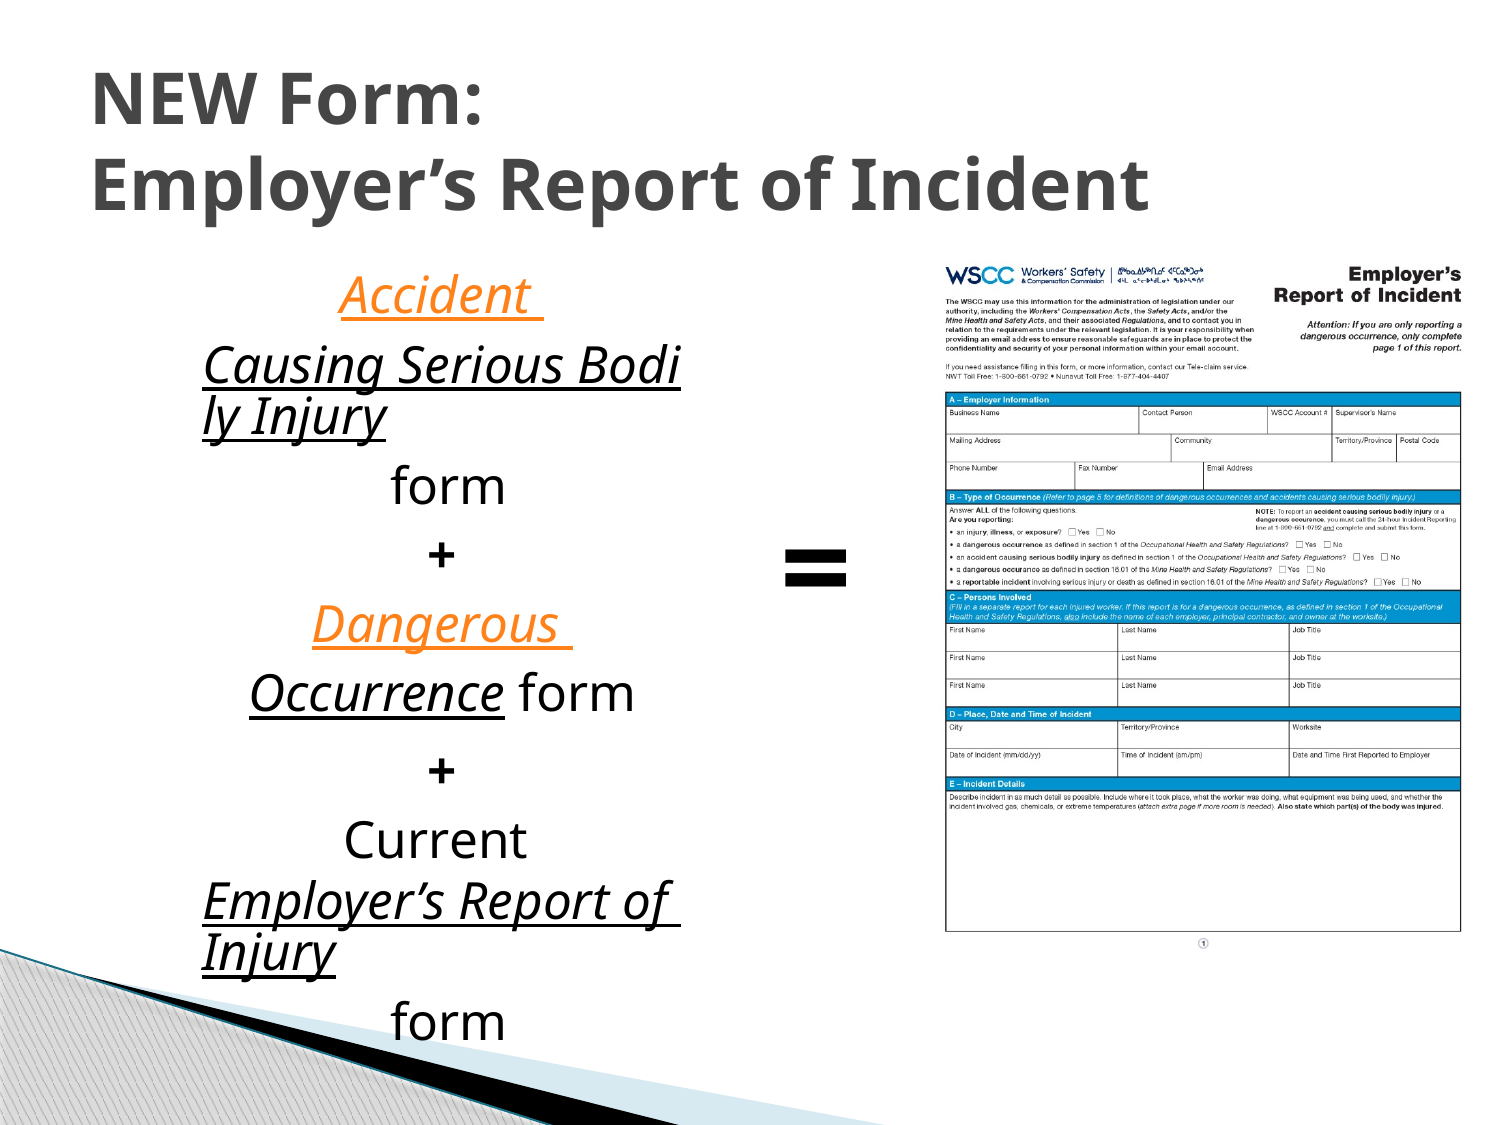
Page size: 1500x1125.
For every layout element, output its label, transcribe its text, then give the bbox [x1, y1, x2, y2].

title NEW Form: Employer’s Report of Incident [75, 45, 1425, 233]
list Accident Causing Serious Bodily Injury form + Dangerous Occurrence form + Current Employer’s Report of Injury form [187, 254, 698, 960]
text_box = [712, 479, 921, 671]
picture [929, 250, 1477, 960]
